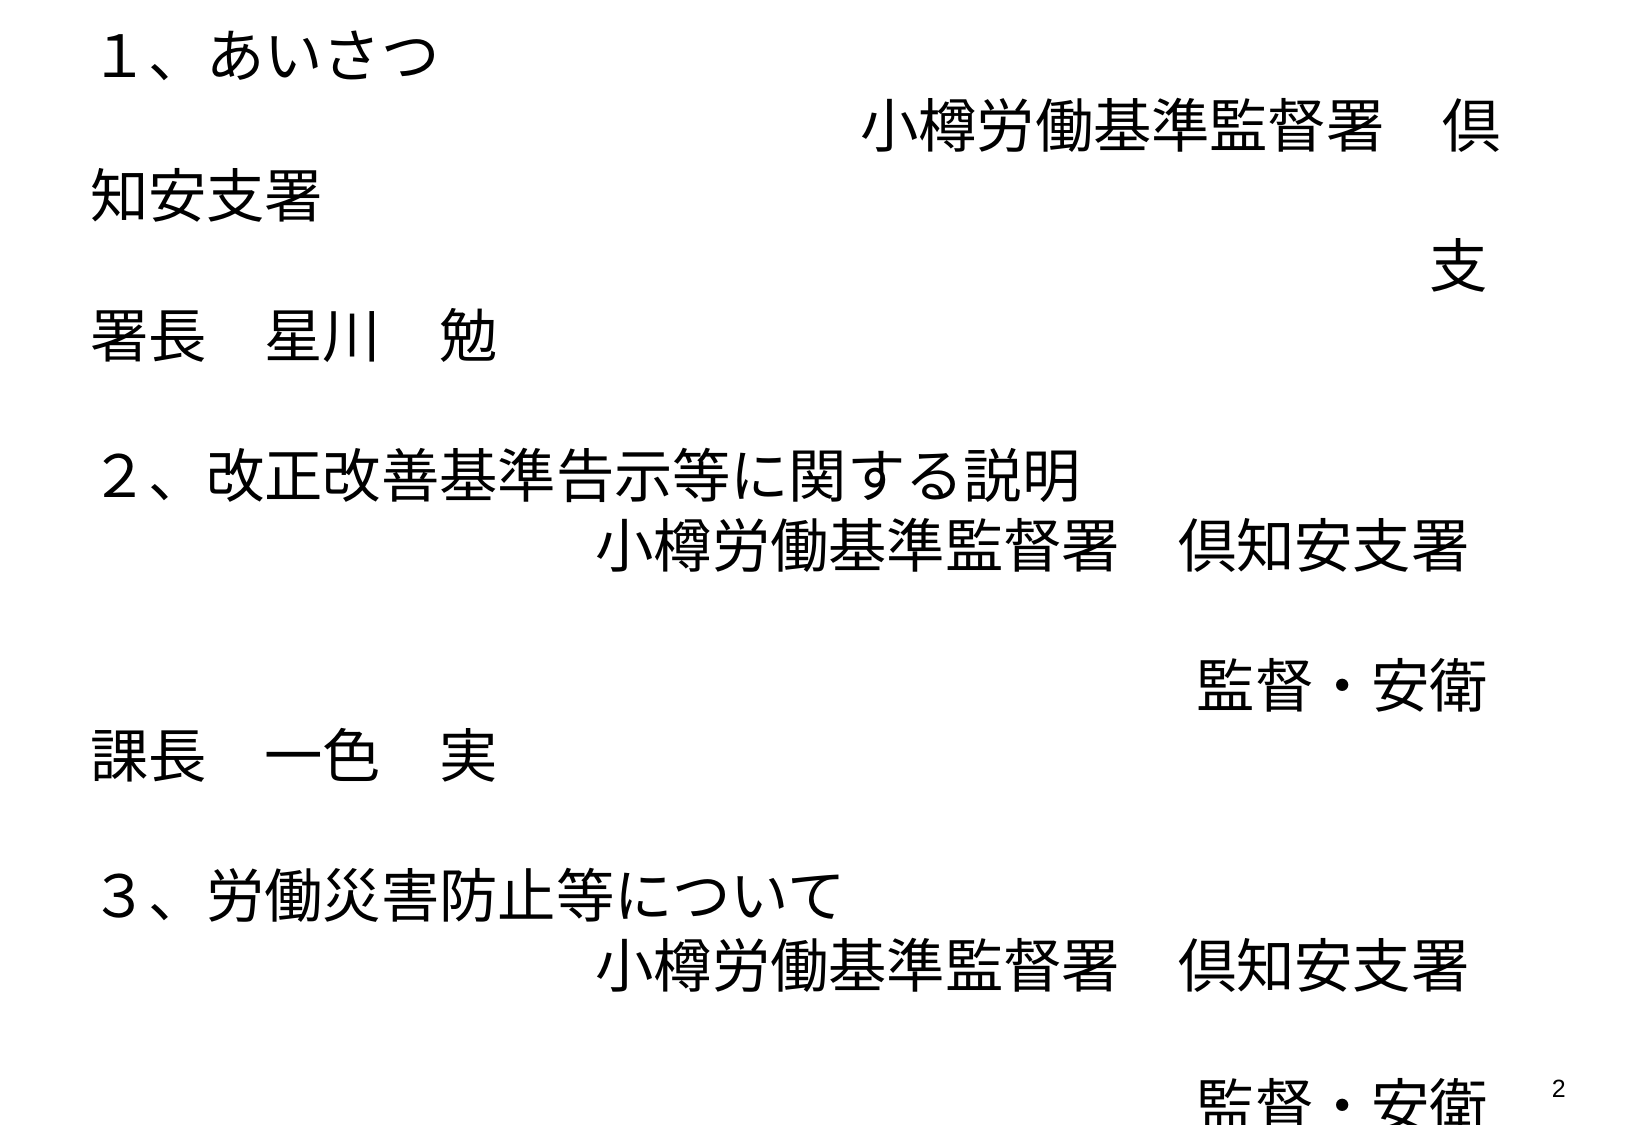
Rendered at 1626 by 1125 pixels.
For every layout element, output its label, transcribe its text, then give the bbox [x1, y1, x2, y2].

text_box 次 第 １、あいさつ 小樽労働基準監督署 倶知安支署 支署長 星川 勉 ２、改正改善基準告示等に関する説明 小樽労働基準監督署 倶知安支署 監督・安衛課長 一色 実 ３、労働災害防止等について 小樽労働基準監督署 倶知安支署 監督・安衛課長 一色 実 [74, 69, 1528, 1100]
slide_number 1 [1462, 1072, 1566, 1118]
